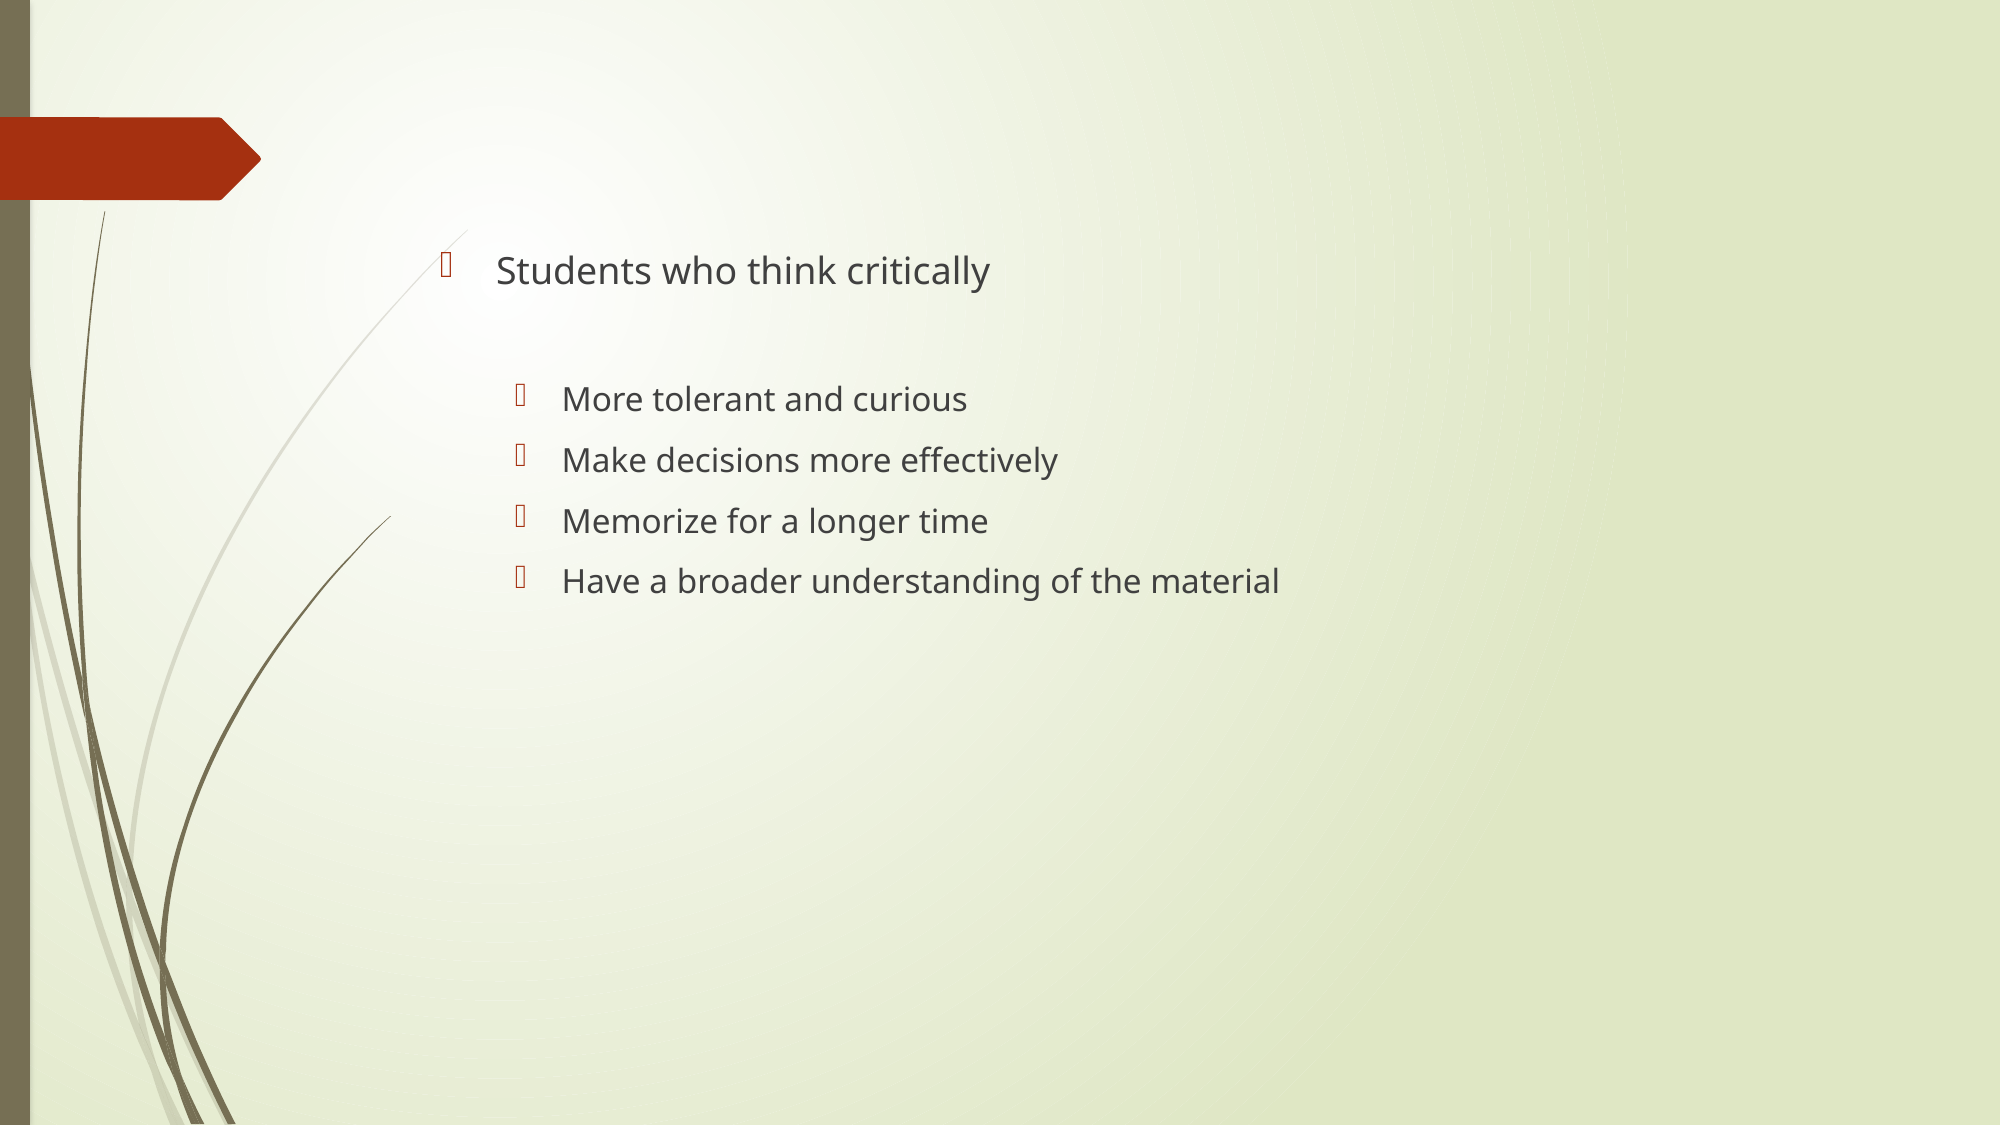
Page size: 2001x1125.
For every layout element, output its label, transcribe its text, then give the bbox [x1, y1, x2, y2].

list Students who think critically More tolerant and curious Make decisions more effectively Memorize for a longer time Have a broader understanding of the material [424, 239, 1888, 970]
